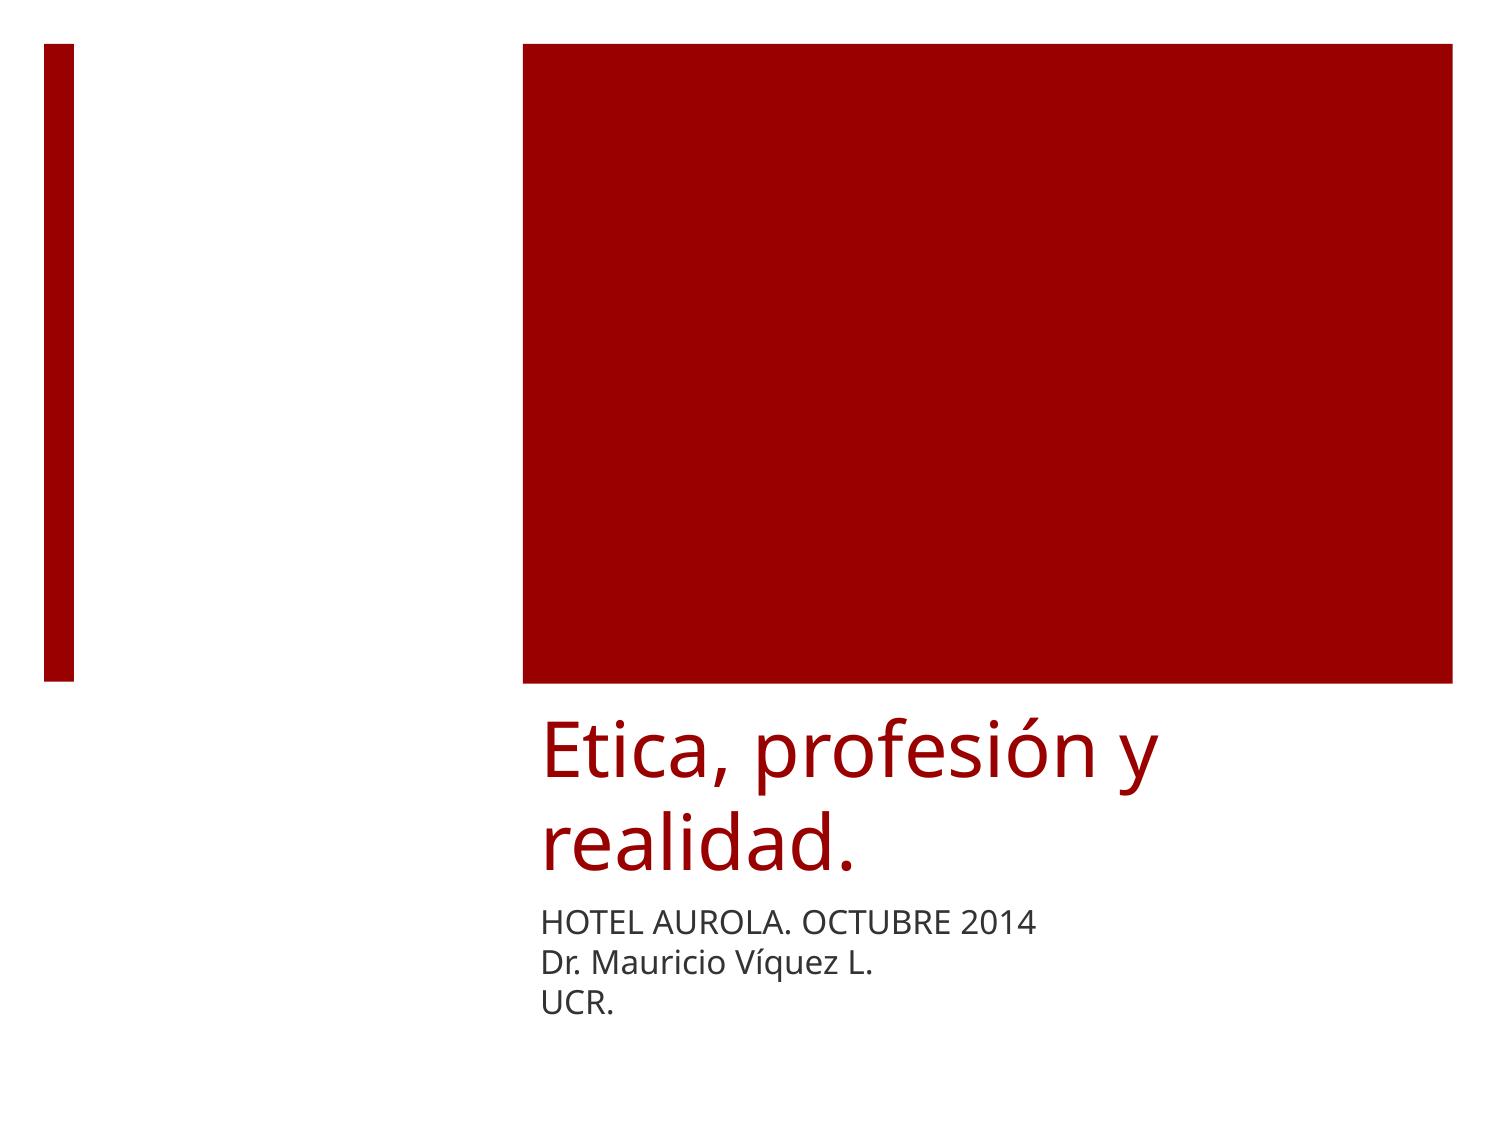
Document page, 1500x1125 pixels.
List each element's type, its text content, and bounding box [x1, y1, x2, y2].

title Etica, profesión y realidad. [525, 690, 1421, 893]
subtitle HOTEL AUROLA. OCTUBRE 2014 Dr. Mauricio Víquez L. UCR. [525, 893, 1421, 1040]
